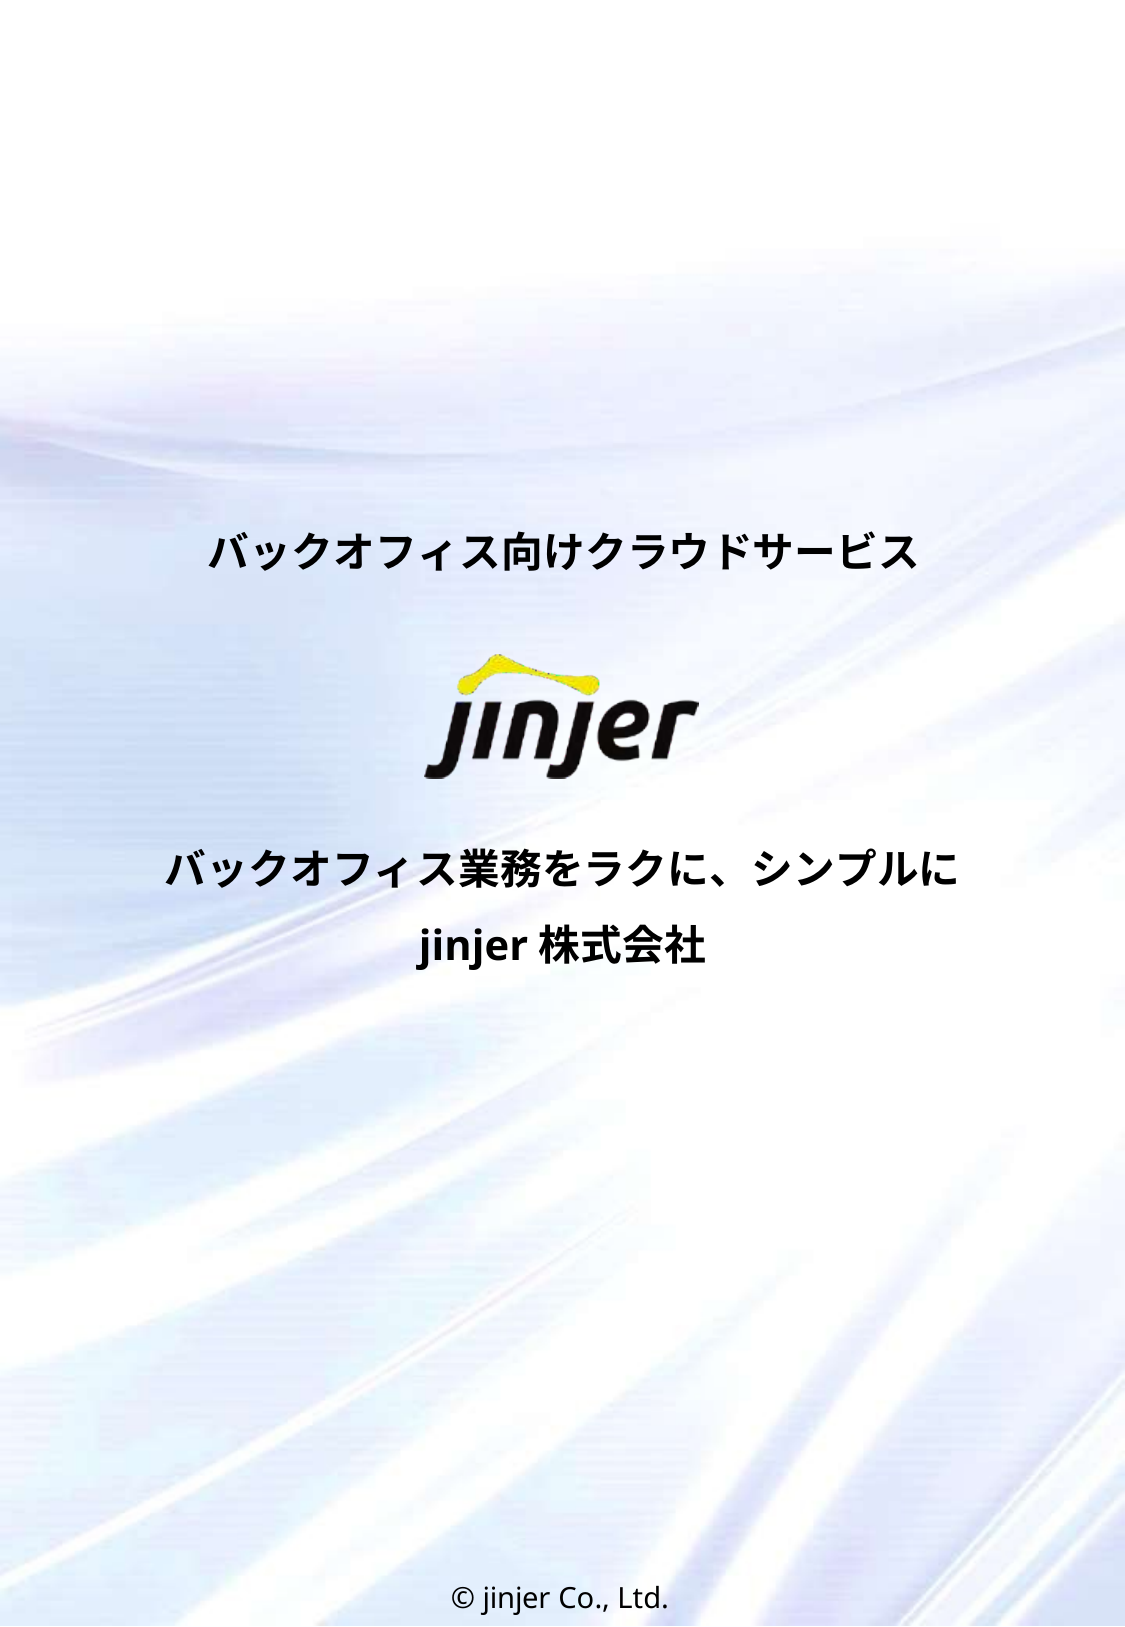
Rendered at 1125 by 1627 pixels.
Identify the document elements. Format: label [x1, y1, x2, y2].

text_box [0, 0, 1125, 1626]
